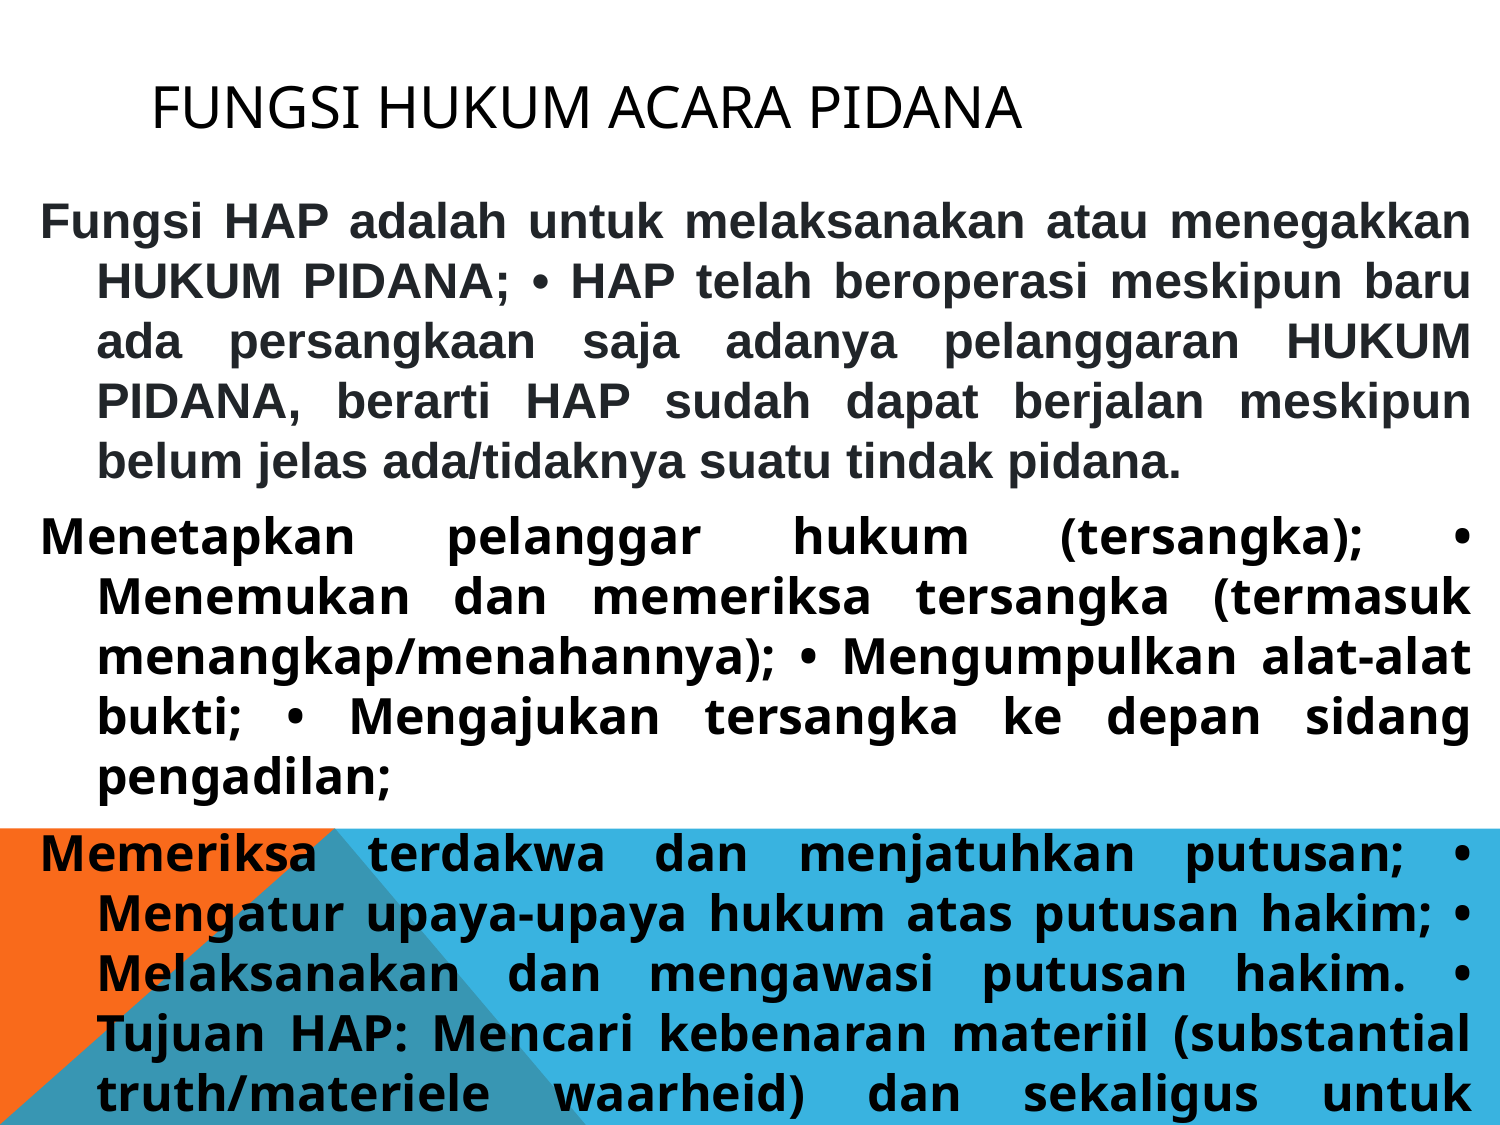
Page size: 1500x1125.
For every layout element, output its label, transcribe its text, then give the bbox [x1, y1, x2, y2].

list Fungsi HAP adalah untuk melaksanakan atau menegakkan HUKUM PIDANA; • HAP telah beroperasi meskipun baru ada persangkaan saja adanya pelanggaran HUKUM PIDANA, berarti HAP sudah dapat berjalan meskipun belum jelas ada/tidaknya suatu tindak pidana. Menetapkan pelanggar hukum (tersangka); • Menemukan dan memeriksa tersangka (termasuk menangkap/menahannya); • Mengumpulkan alat-alat bukti; • Mengajukan tersangka ke depan sidang pengadilan; Memeriksa terdakwa dan menjatuhkan putusan; • Mengatur upaya-upaya hukum atas putusan hakim; • Melaksanakan dan mengawasi putusan hakim. • Tujuan HAP: Mencari kebenaran materiil (substantial truth/materiele waarheid) dan sekaligus untuk perlindungan terhadap HAM (protection of human rights); [24, 180, 1488, 1125]
title Fungsi Hukum acara pidana [135, 60, 1369, 150]
